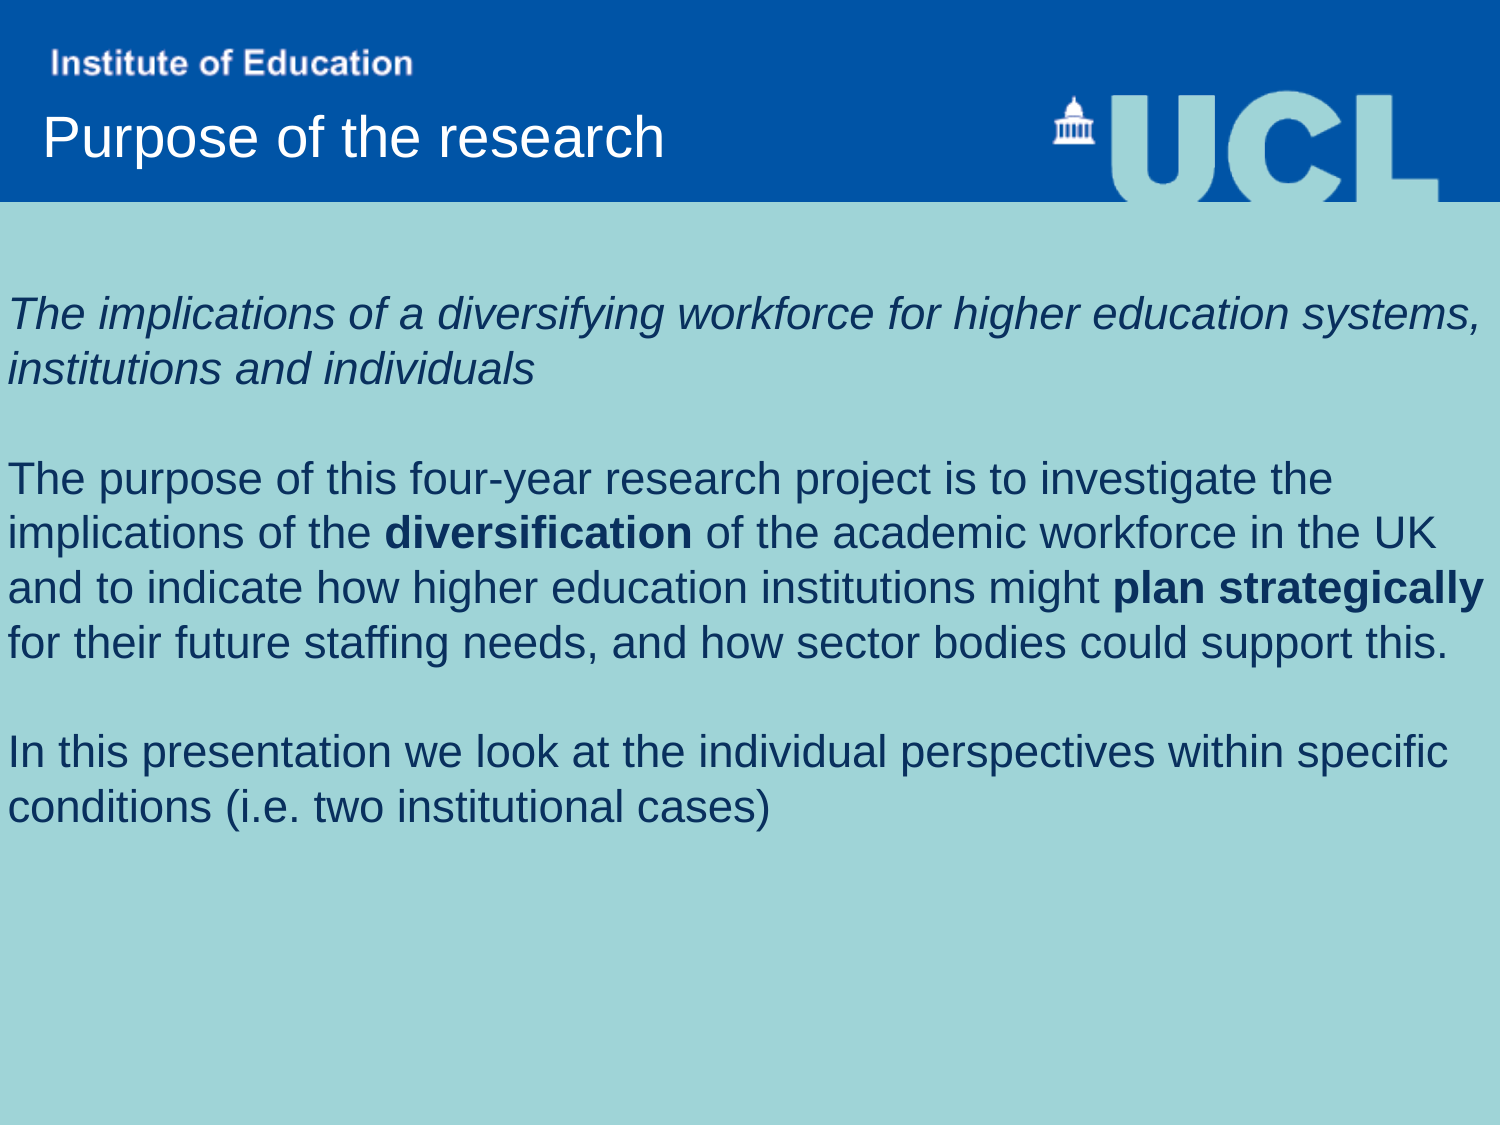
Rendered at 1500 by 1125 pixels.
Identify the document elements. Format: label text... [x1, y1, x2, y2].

text_box Purpose of the research [35, 91, 820, 177]
picture [0, 0, 1500, 202]
title The implications of a diversifying workforce for higher education systems, institutions and individuals The purpose of this four-year research project is to investigate the implications of the diversification of the academic workforce in the UK and to indicate how higher education institutions might plan strategically for their future staffing needs, and how sector bodies could support this. In this presentation we look at the individual perspectives within specific conditions (i.e. two institutional cases) [0, 276, 1500, 891]
